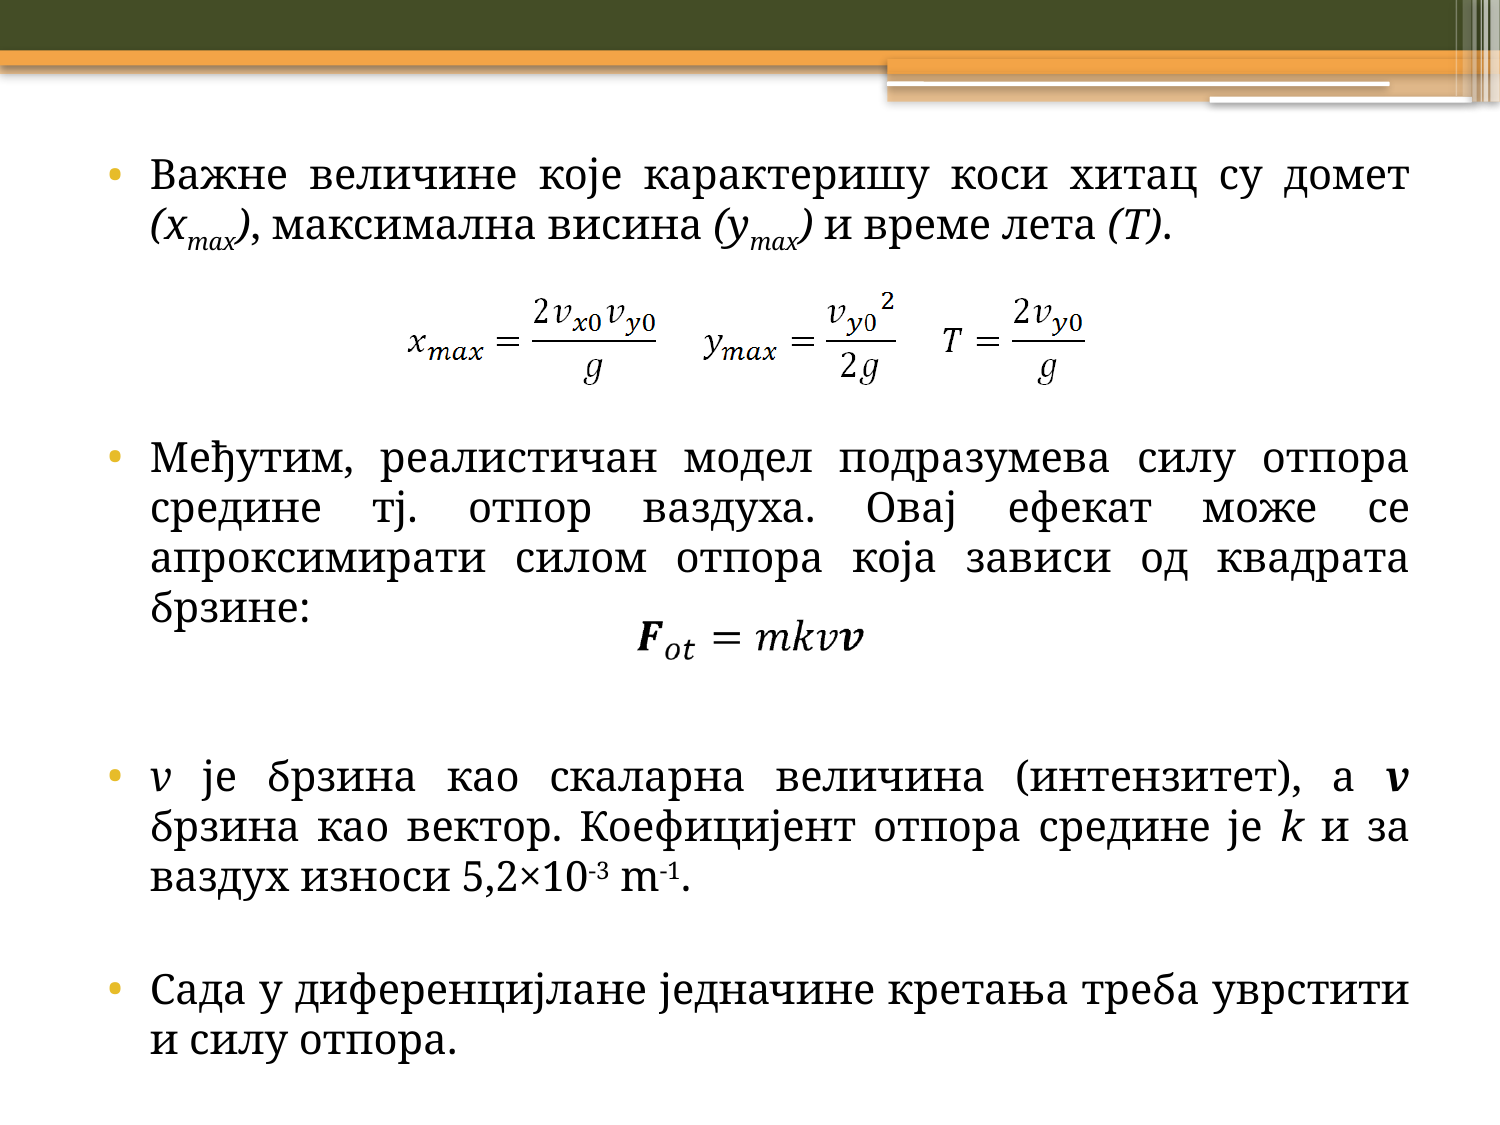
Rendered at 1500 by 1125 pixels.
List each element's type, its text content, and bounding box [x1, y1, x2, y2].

picture [629, 610, 871, 669]
picture [401, 280, 1099, 399]
list Важне величине које карактеришу коси хитац су домет (xmax), максимална висина (ymax) и време лета (T). Међутим, реалистичан модел подразумева силу отпора средине тј. отпор ваздуха. Овај ефекат може се апроксимирати силом отпора која зависи од квадрата брзине: v је брзина као скаларна величина (интензитет), а v брзина као вектор. Коефицијент отпора средине је k и за ваздух износи 5,2×10-3 m-1. Сада у диференцијлане једначине кретања треба уврстити и силу отпора. [75, 140, 1425, 1079]
